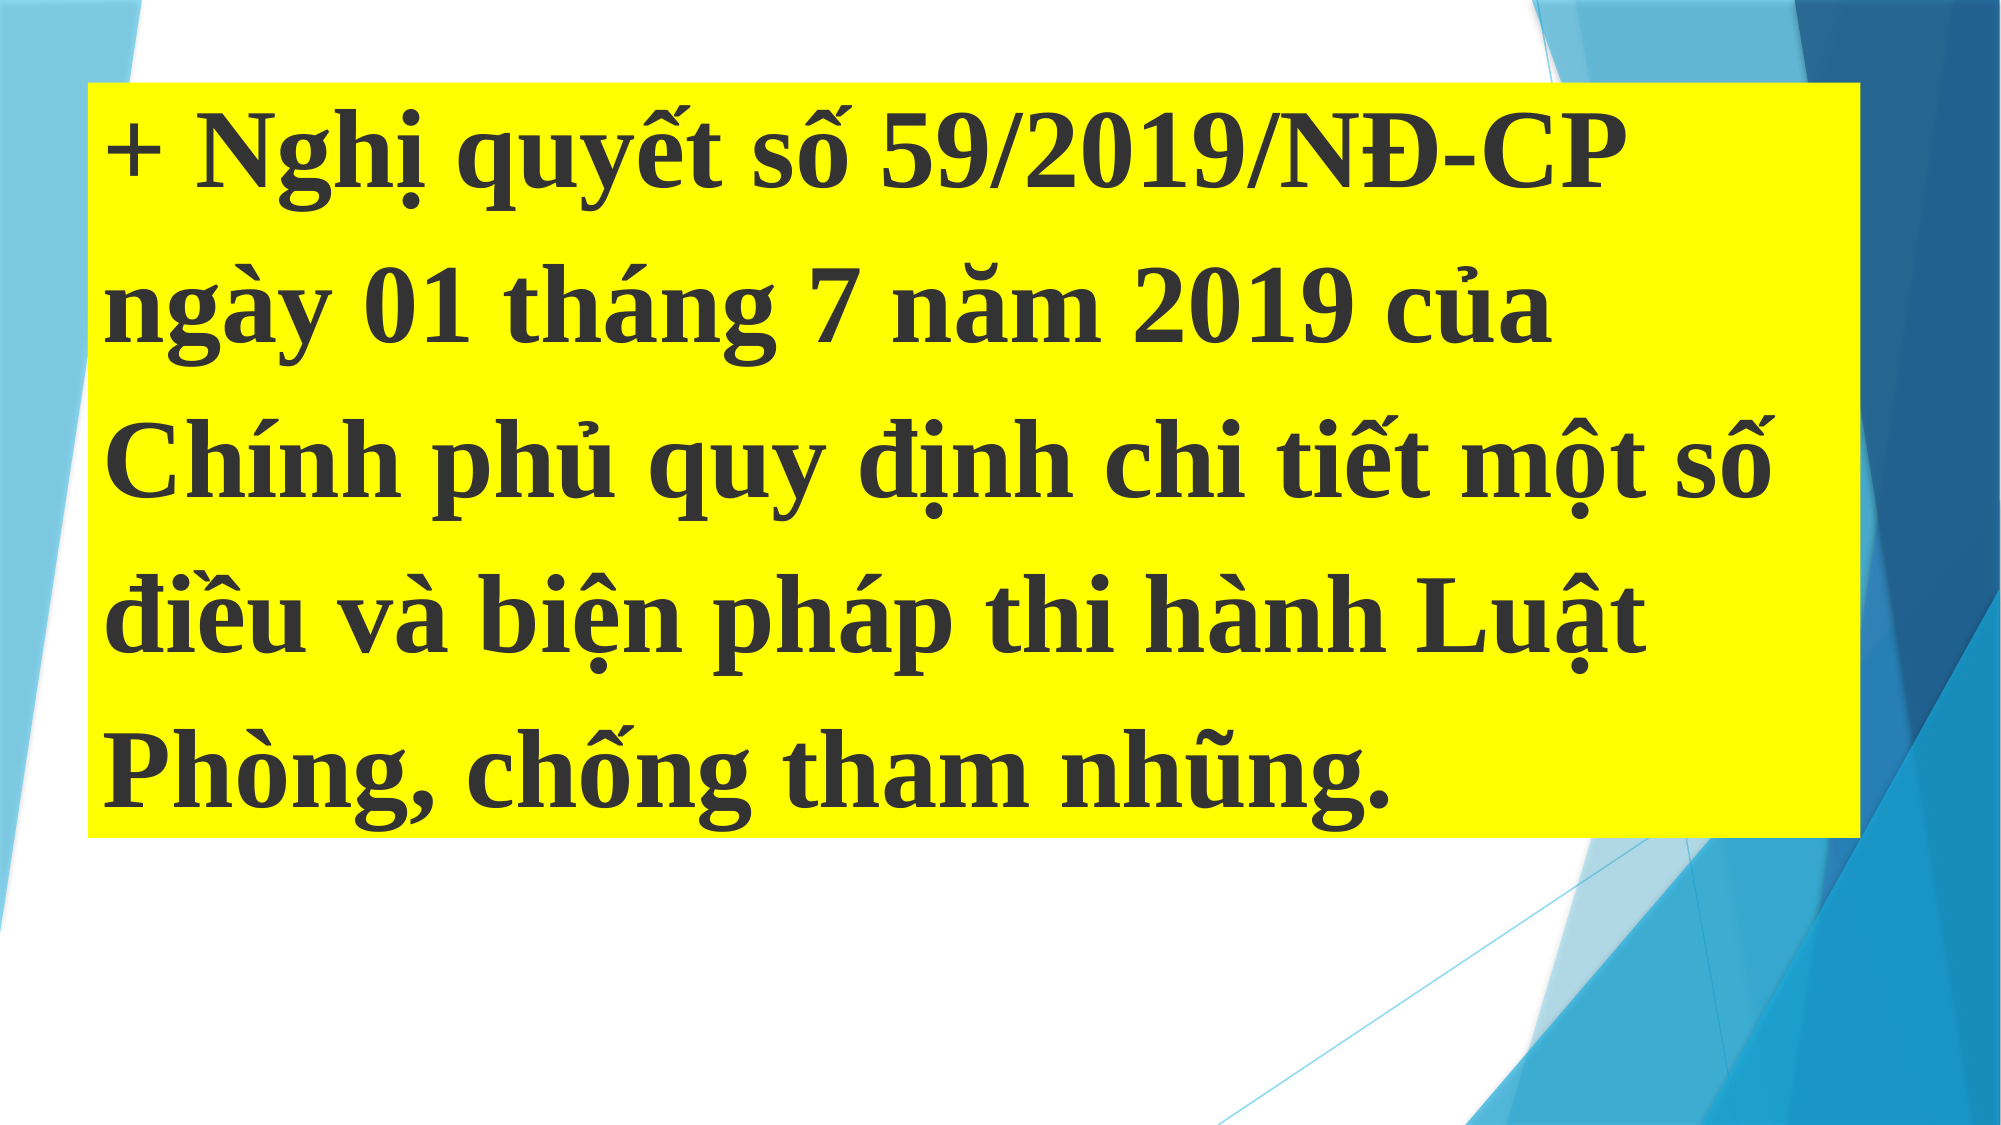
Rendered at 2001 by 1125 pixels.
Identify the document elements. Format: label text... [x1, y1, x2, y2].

title + Nghị quyết số 59/2019/NĐ-CP ngày 01 tháng 7 năm 2019 của Chính phủ quy định chi tiết một số điều và biện pháp thi hành Luật Phòng, chống tham nhũng. [87, 82, 1861, 838]
